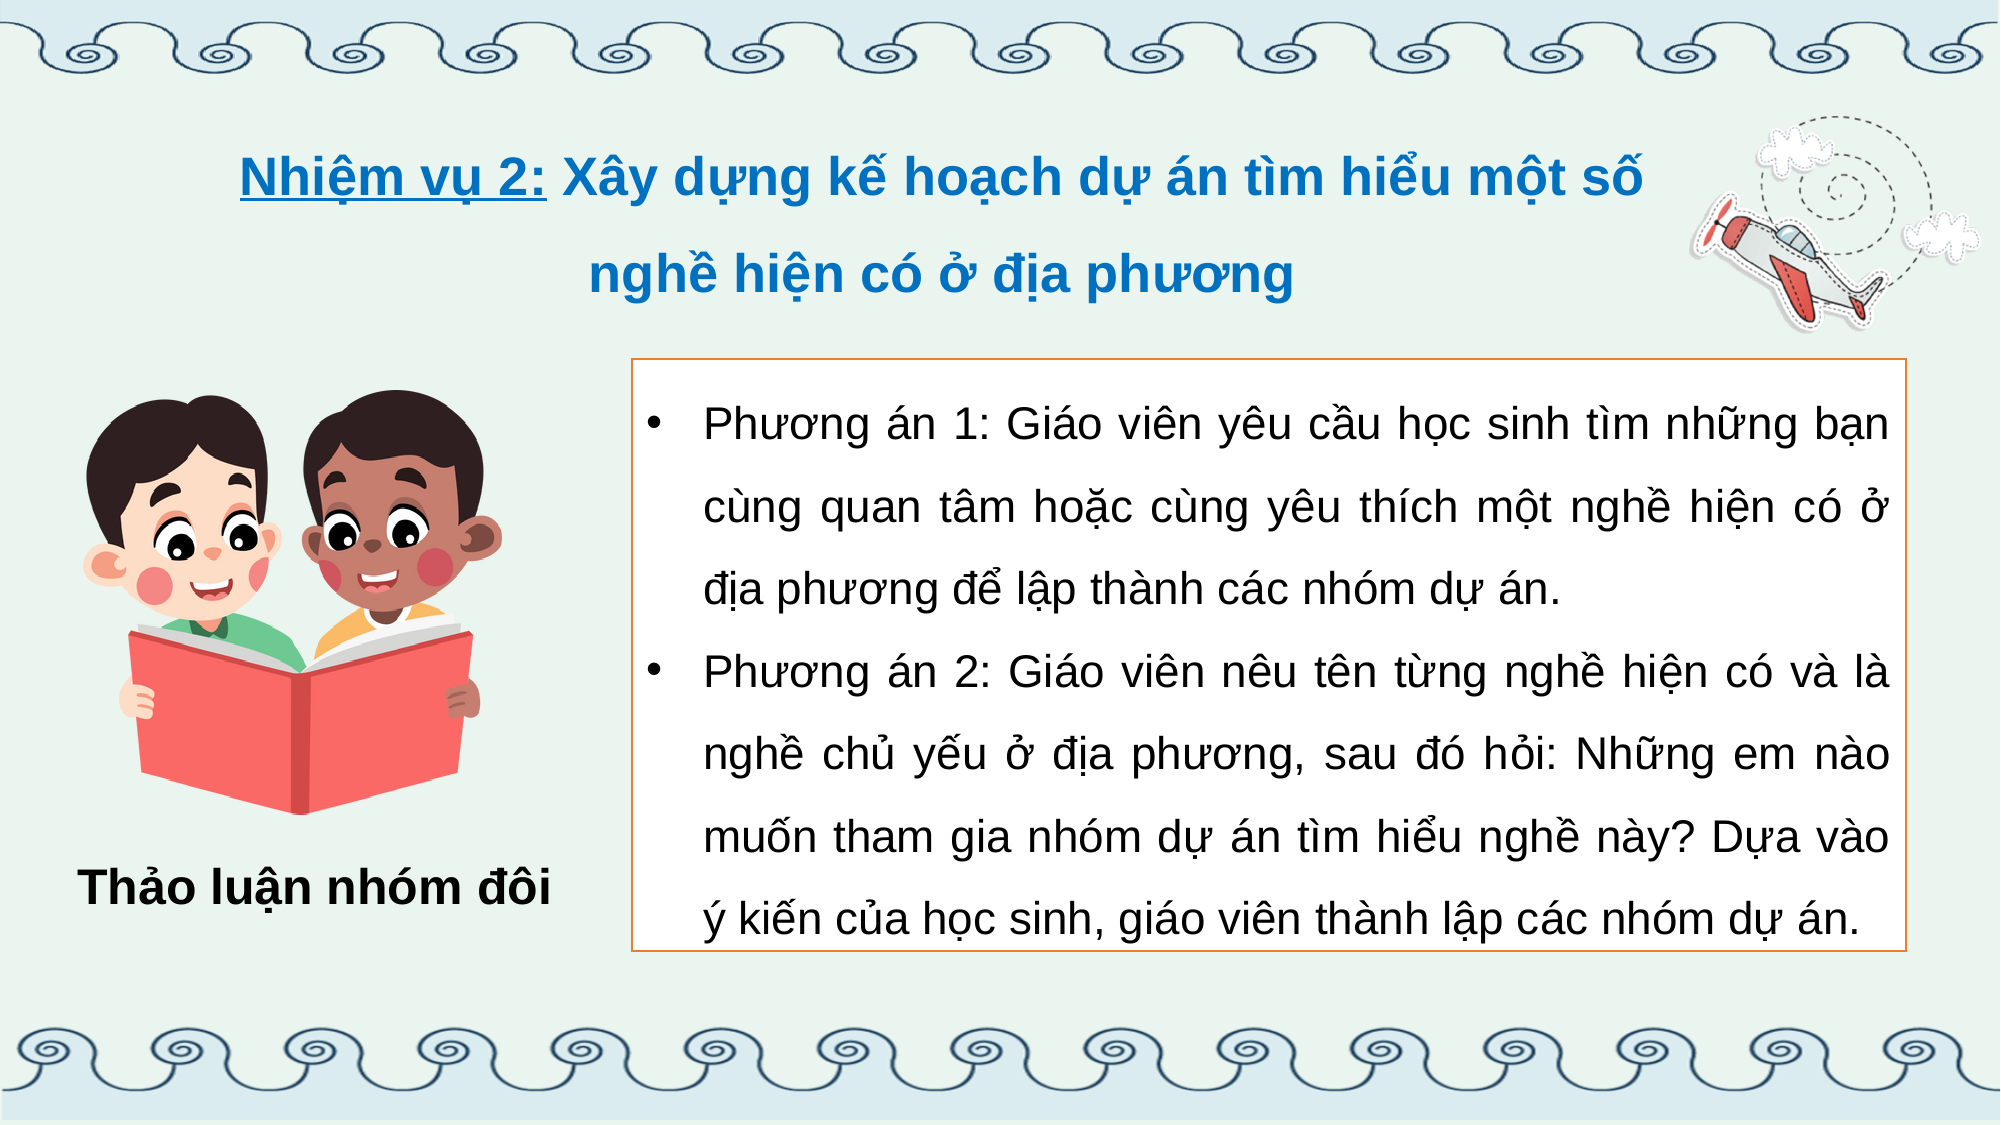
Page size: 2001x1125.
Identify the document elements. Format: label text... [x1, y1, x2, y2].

picture [1654, 99, 2000, 368]
text_box Nhiệm vụ 2: Xây dựng kế hoạch dự án tìm hiểu một số nghề hiện có ở địa phương [180, 101, 1654, 312]
text_box Phương án 1: Giáo viên yêu cầu học sinh tìm những bạn cùng quan tâm hoặc cùng yêu thích một nghề hiện có ở địa phương để lập thành các nhóm dự án. Phương án 2: Giáo viên nêu tên từng nghề hiện có và là nghề chủ yếu ở địa phương, sau đó hỏi: Những em nào muốn tham gia nhóm dự án tìm hiểu nghề này? Dựa vào ý kiến của học sinh, giáo viên thành lập các nhóm dự án. [631, 358, 1907, 952]
picture [0, 0, 2000, 90]
picture [3, 1006, 2001, 1120]
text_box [0, 390, 656, 916]
